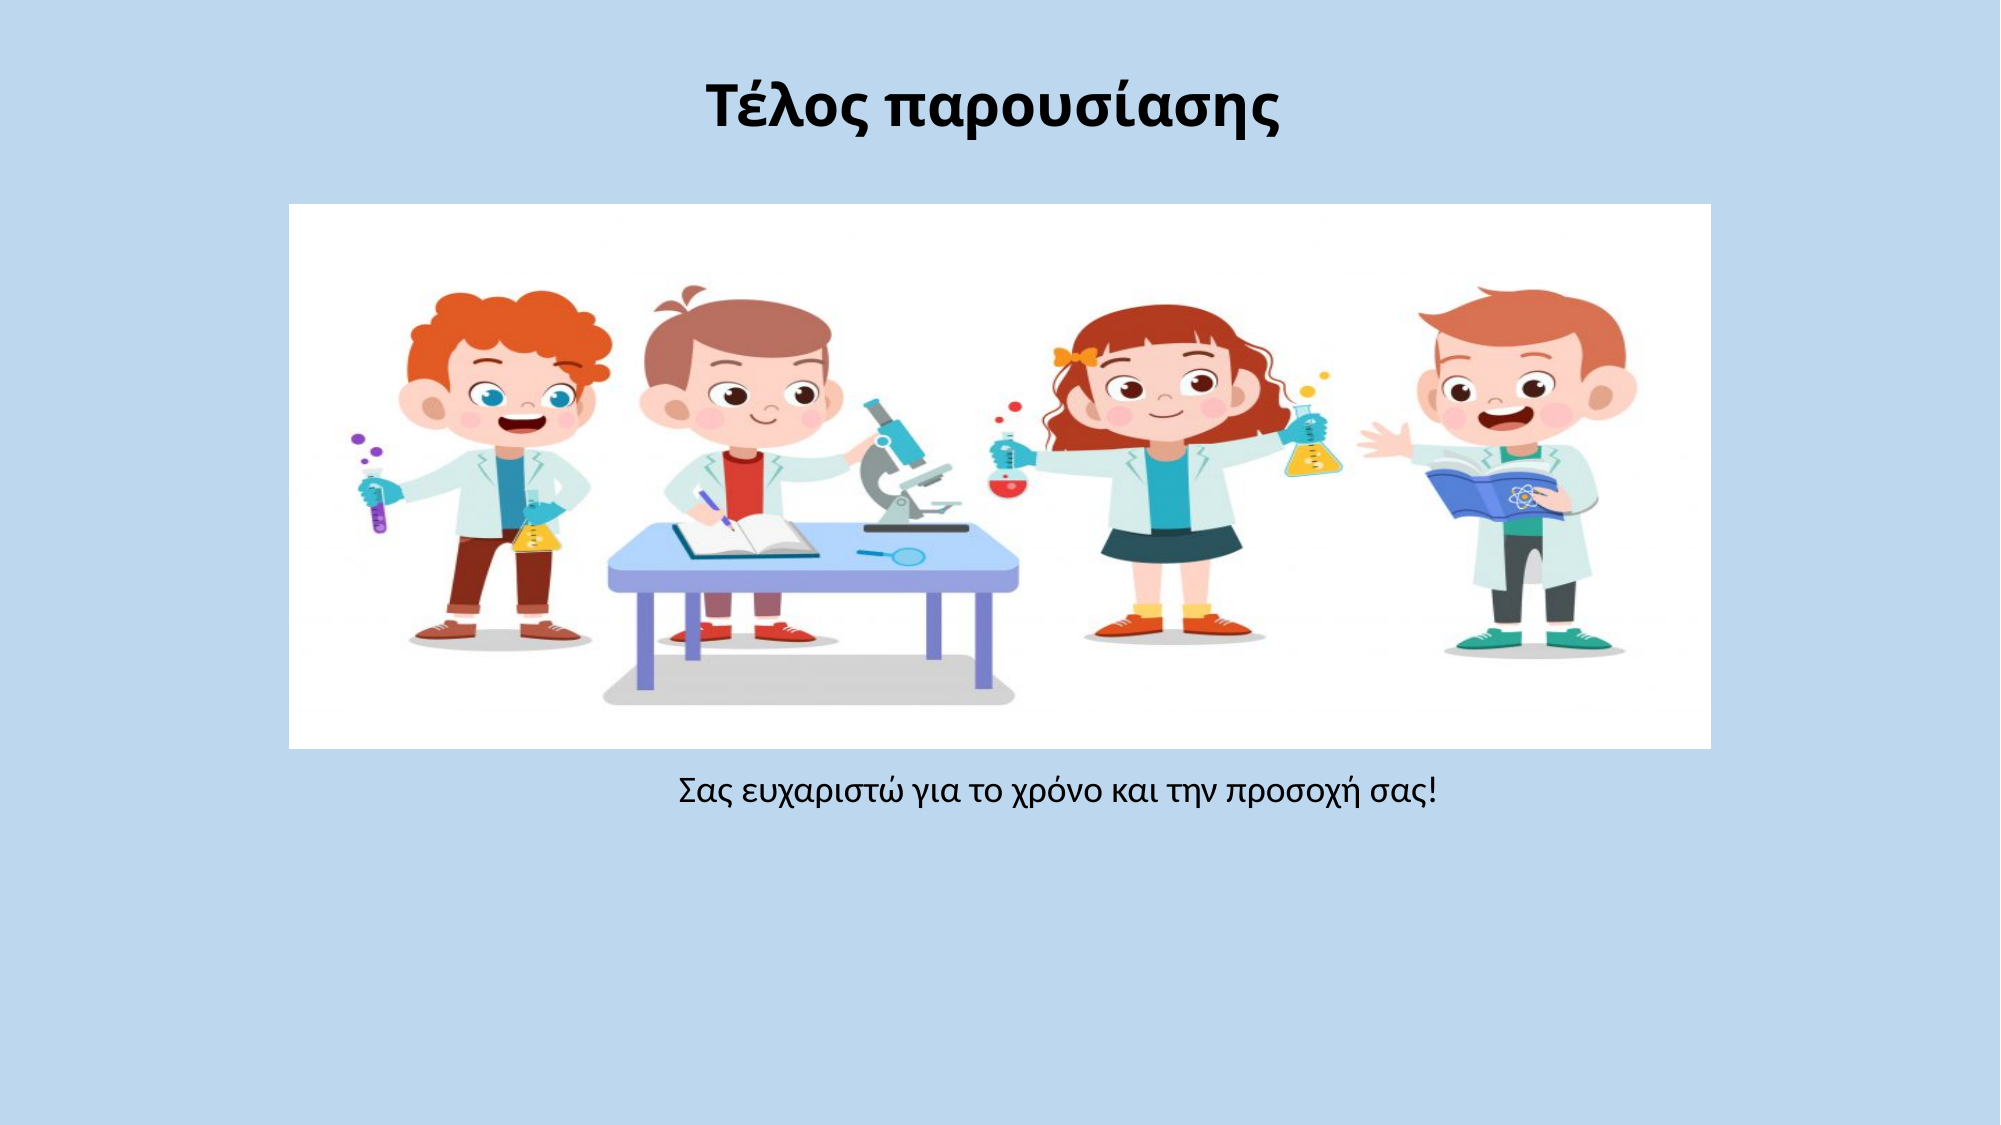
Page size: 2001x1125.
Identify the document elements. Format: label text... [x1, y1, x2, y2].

list Σας ευχαριστώ για το χρόνο και την προσοχή σας! [200, 762, 1926, 821]
picture [289, 204, 1711, 749]
title Τέλος παρουσίασης [137, 56, 1863, 159]
